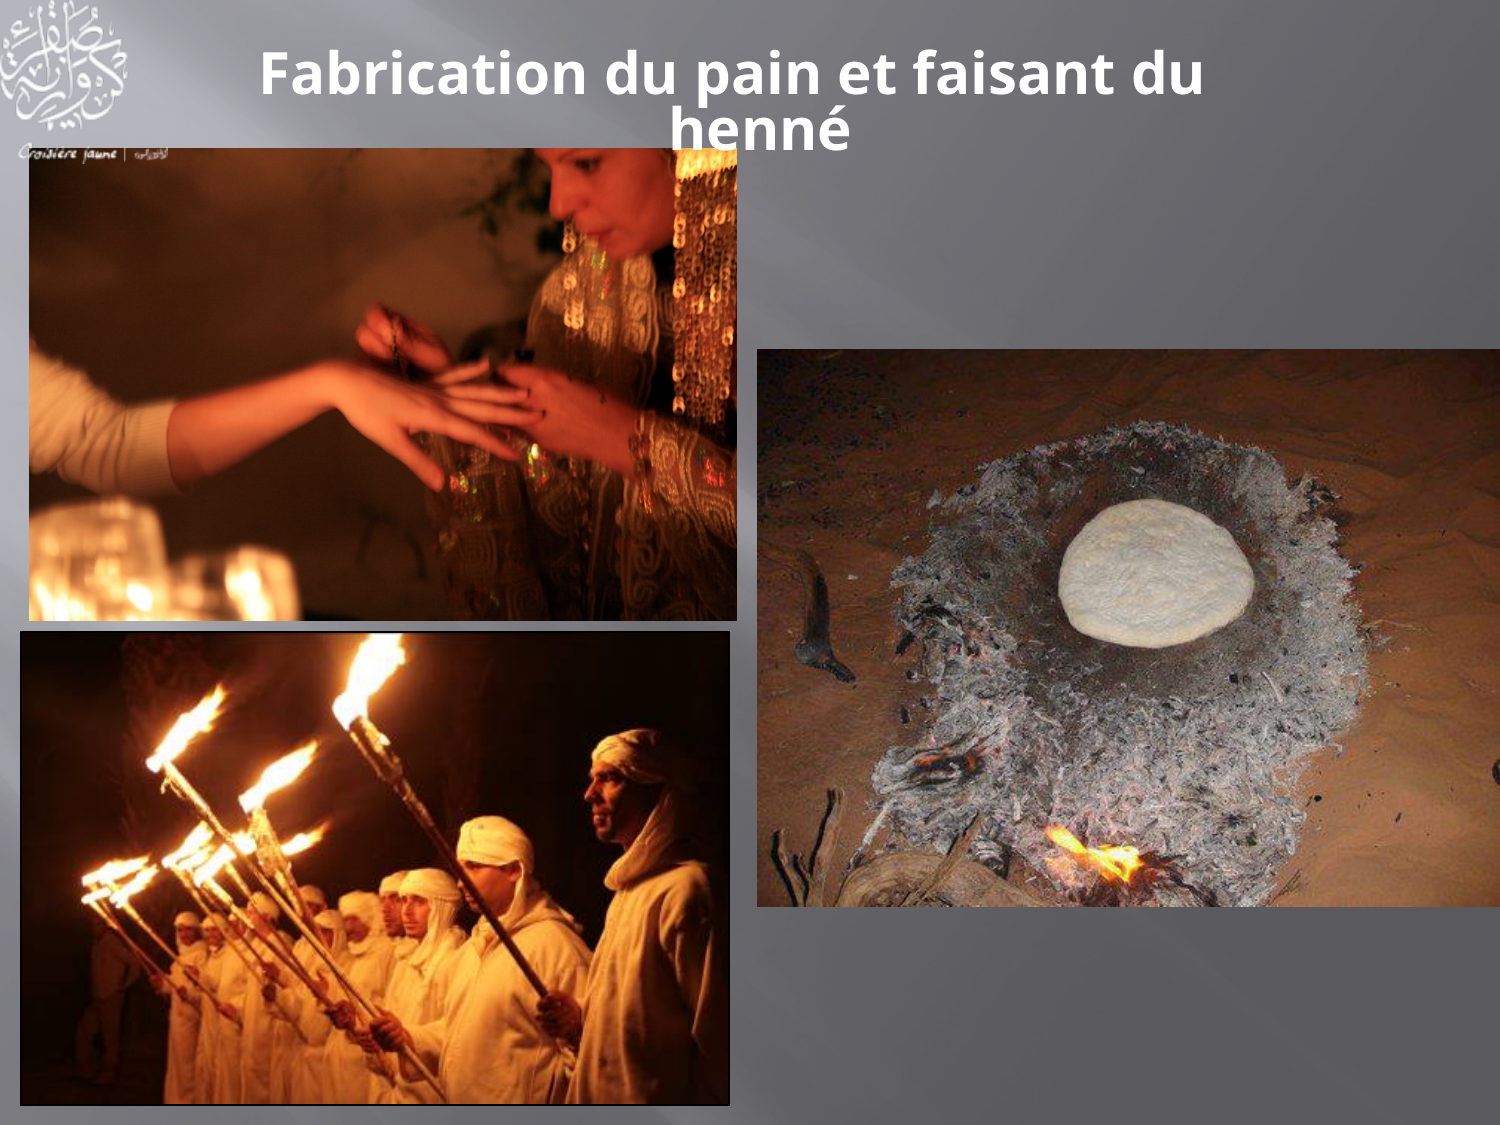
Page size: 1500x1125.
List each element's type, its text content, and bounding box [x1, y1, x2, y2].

picture [757, 349, 1500, 907]
picture [0, 0, 738, 621]
picture [21, 632, 729, 1105]
text_box Fabrication du pain et faisant du henné [208, 42, 1282, 114]
